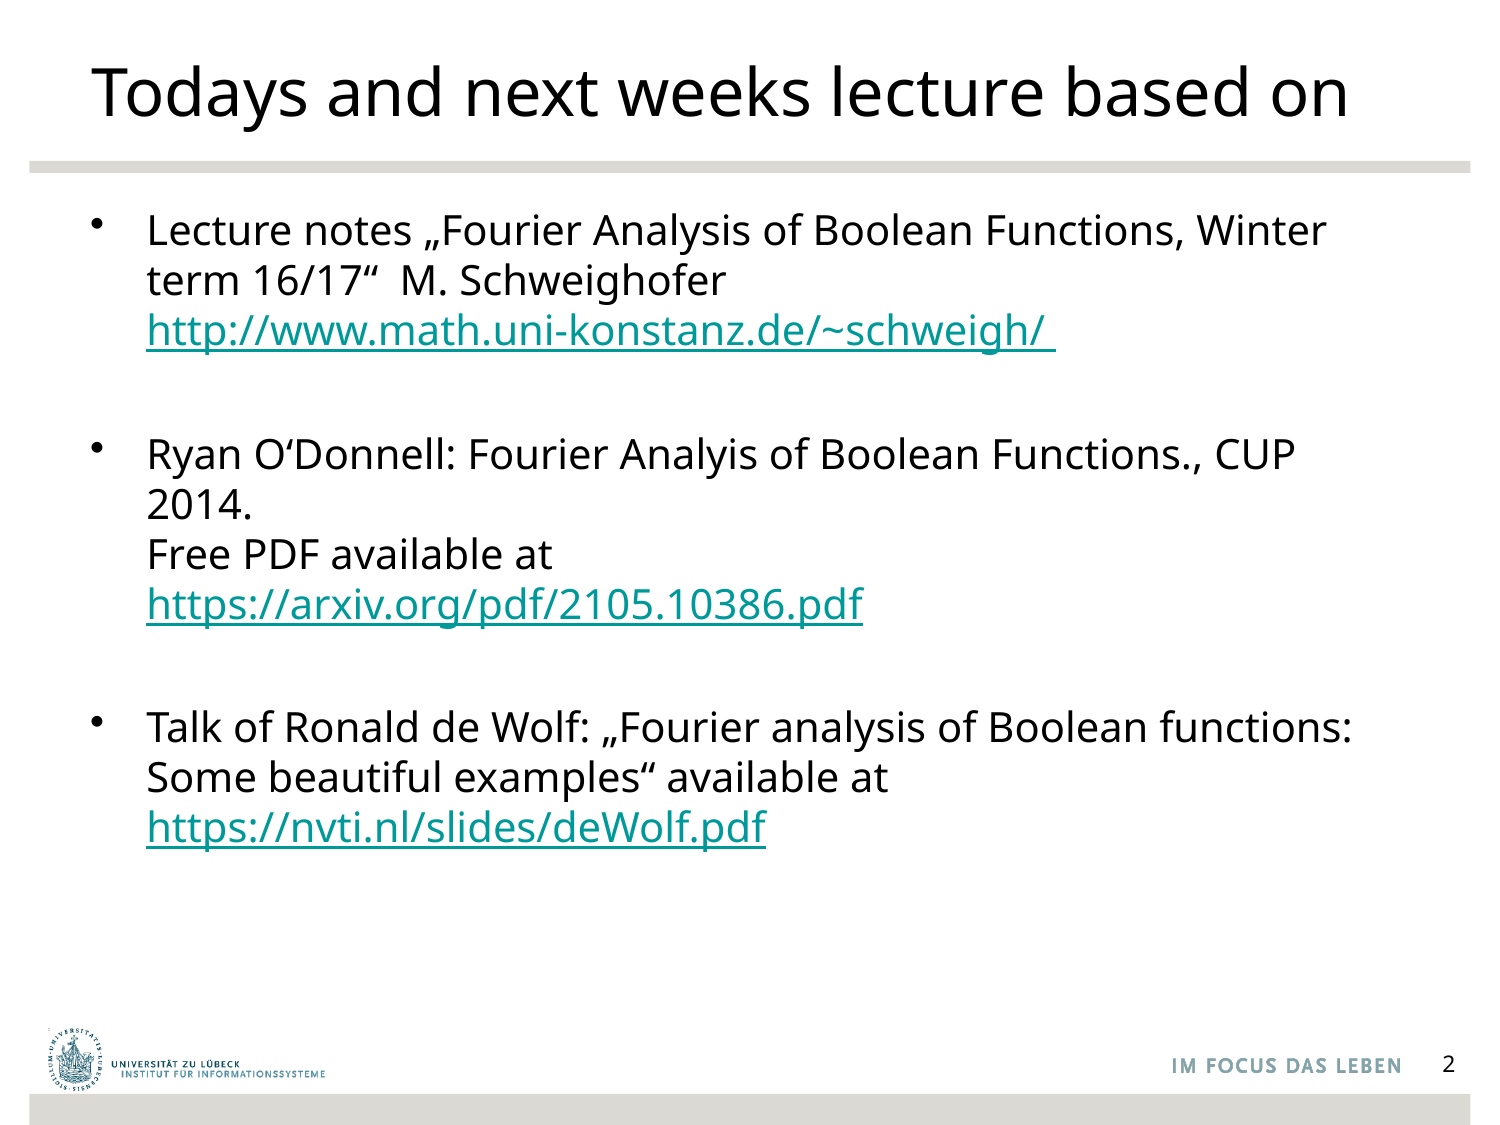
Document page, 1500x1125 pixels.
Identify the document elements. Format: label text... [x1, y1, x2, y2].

list Lecture notes „Fourier Analysis of Boolean Functions, Winter term 16/17“ M. Schweighofer http://www.math.uni-konstanz.de/~schweigh/ Ryan O‘Donnell: Fourier Analyis of Boolean Functions., CUP 2014. Free PDF available at https://arxiv.org/pdf/2105.10386.pdf Talk of Ronald de Wolf: „Fourier analysis of Boolean functions: Some beautiful examples“ available at https://nvti.nl/slides/deWolf.pdf [75, 196, 1425, 1012]
title Todays and next weeks lecture based on [76, 42, 1471, 126]
picture [1173, 1058, 1305, 1073]
slide_number 2 [1305, 1050, 1471, 1083]
